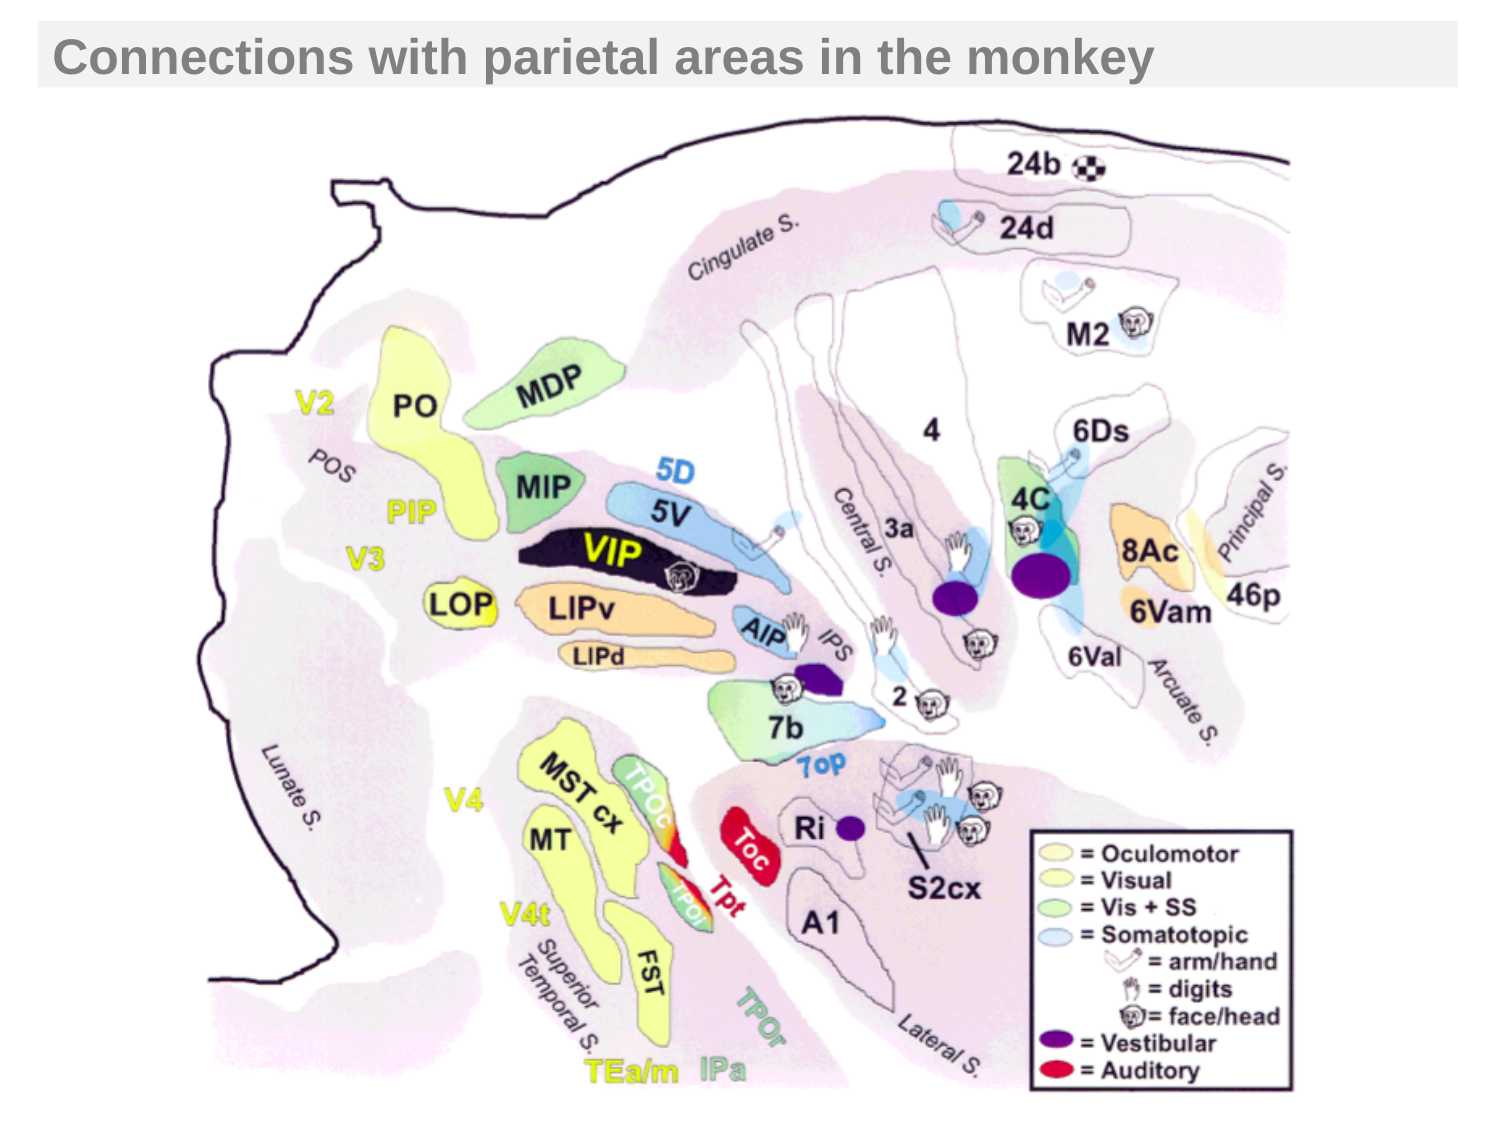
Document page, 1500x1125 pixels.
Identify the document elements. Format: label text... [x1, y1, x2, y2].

text_box Connections with parietal areas in the monkey [37, 20, 1459, 88]
picture [182, 106, 1317, 1111]
